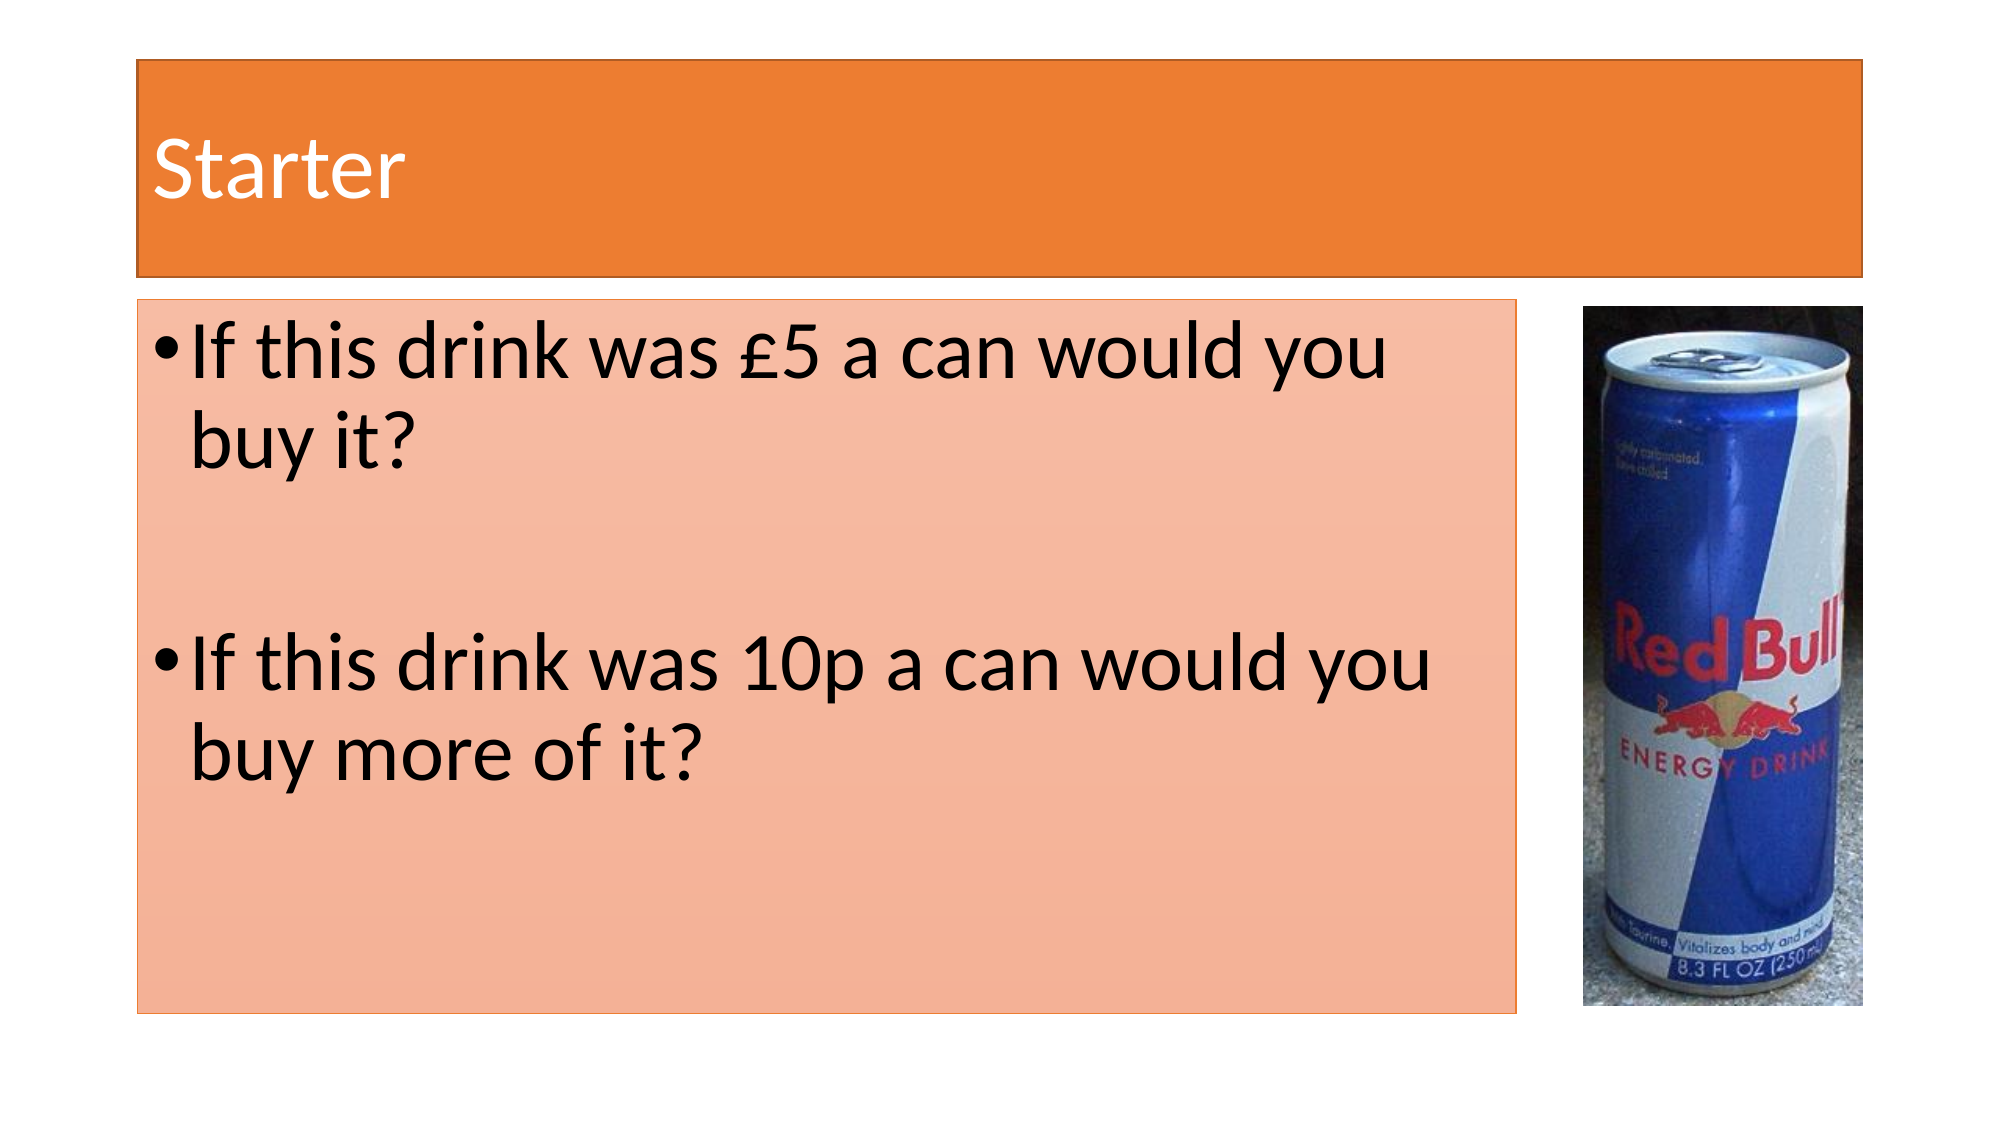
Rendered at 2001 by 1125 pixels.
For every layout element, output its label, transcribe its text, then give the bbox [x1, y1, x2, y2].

picture [1583, 306, 1863, 1006]
list If this drink was £5 a can would you buy it? If this drink was 10p a can would you buy more of it? [137, 299, 1517, 1014]
title Starter [136, 59, 1863, 278]
